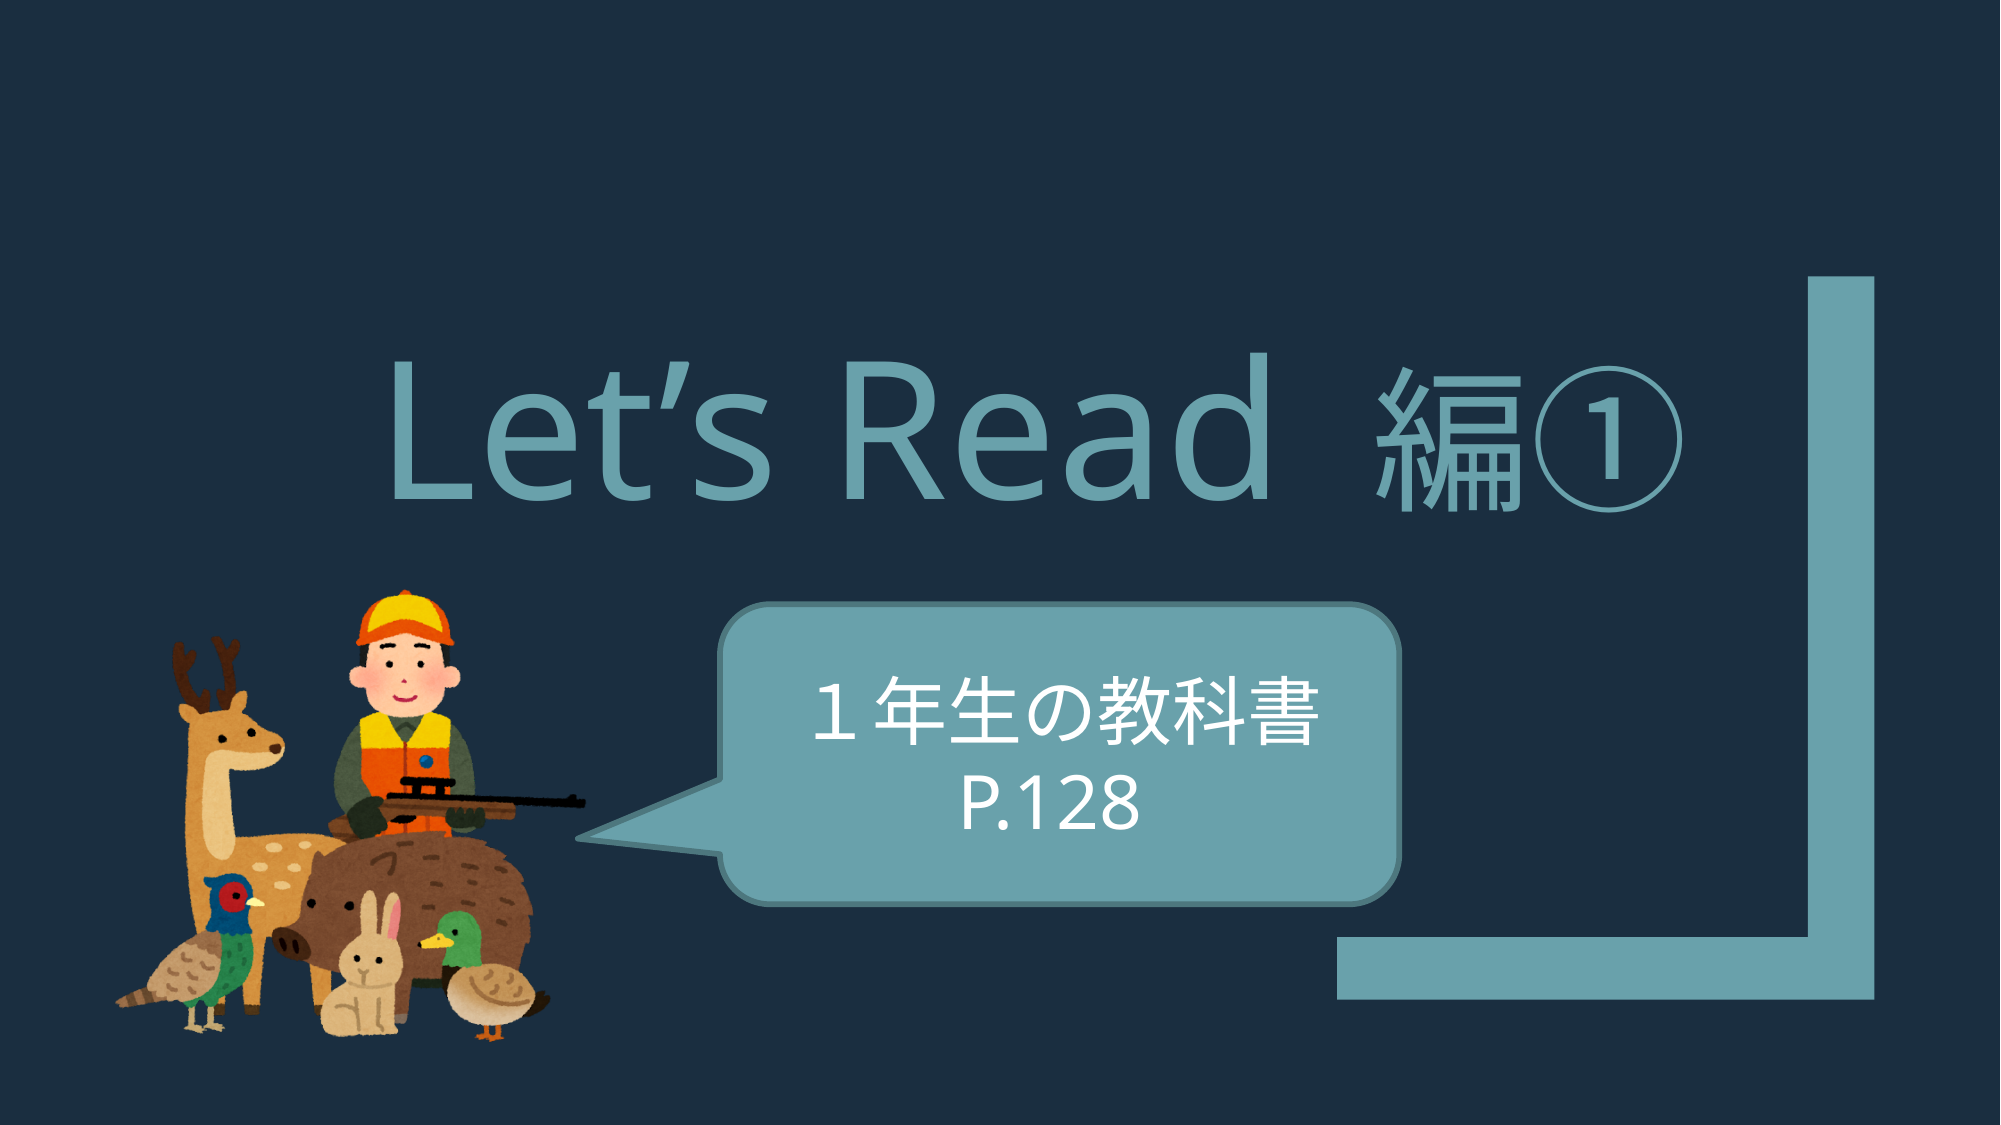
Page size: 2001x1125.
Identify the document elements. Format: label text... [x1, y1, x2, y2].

picture [99, 562, 605, 1065]
title Let’s Read 編① [125, 213, 1703, 549]
text_box １年生の教科書 P.128 [605, 601, 1403, 908]
